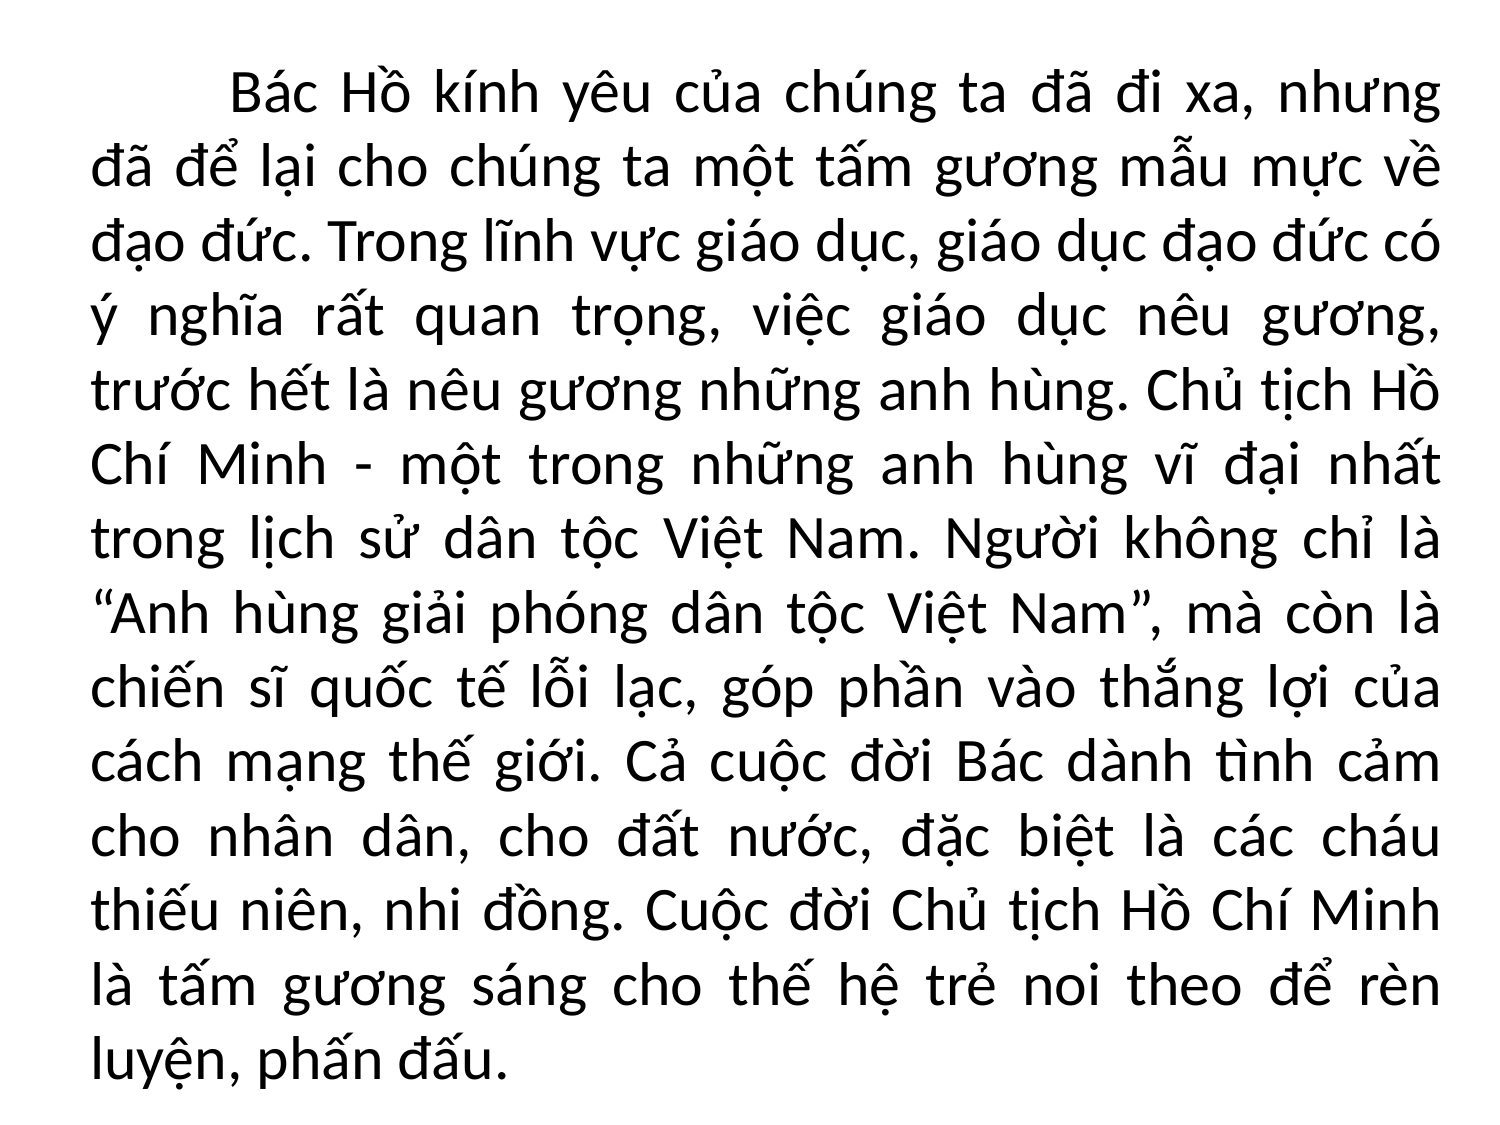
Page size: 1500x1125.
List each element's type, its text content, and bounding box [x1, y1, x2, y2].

list Bác Hồ kính yêu của chúng ta đã đi xa, nhưng đã để lại cho chúng ta một tấm gương mẫu mực về đạo đức. Trong lĩnh vực giáo dục, giáo dục đạo đức có ý nghĩa rất quan trọng, việc giáo dục nêu gương, trước hết là nêu gương những anh hùng. Chủ tịch Hồ Chí Minh - một trong những anh hùng vĩ đại nhất trong lịch sử dân tộc Việt Nam. Người không chỉ là “Anh hùng giải phóng dân tộc Việt Nam”, mà còn là chiến sĩ quốc tế lỗi lạc, góp phần vào thắng lợi của cách mạng thế giới. Cả cuộc đời Bác dành tình cảm cho nhân dân, cho đất nước, đặc biệt là các cháu thiếu niên, nhi đồng. Cuộc đời Chủ tịch Hồ Chí Minh là tấm gương sáng cho thế hệ trẻ noi theo để rèn luyện, phấn đấu. [75, 42, 1459, 1106]
